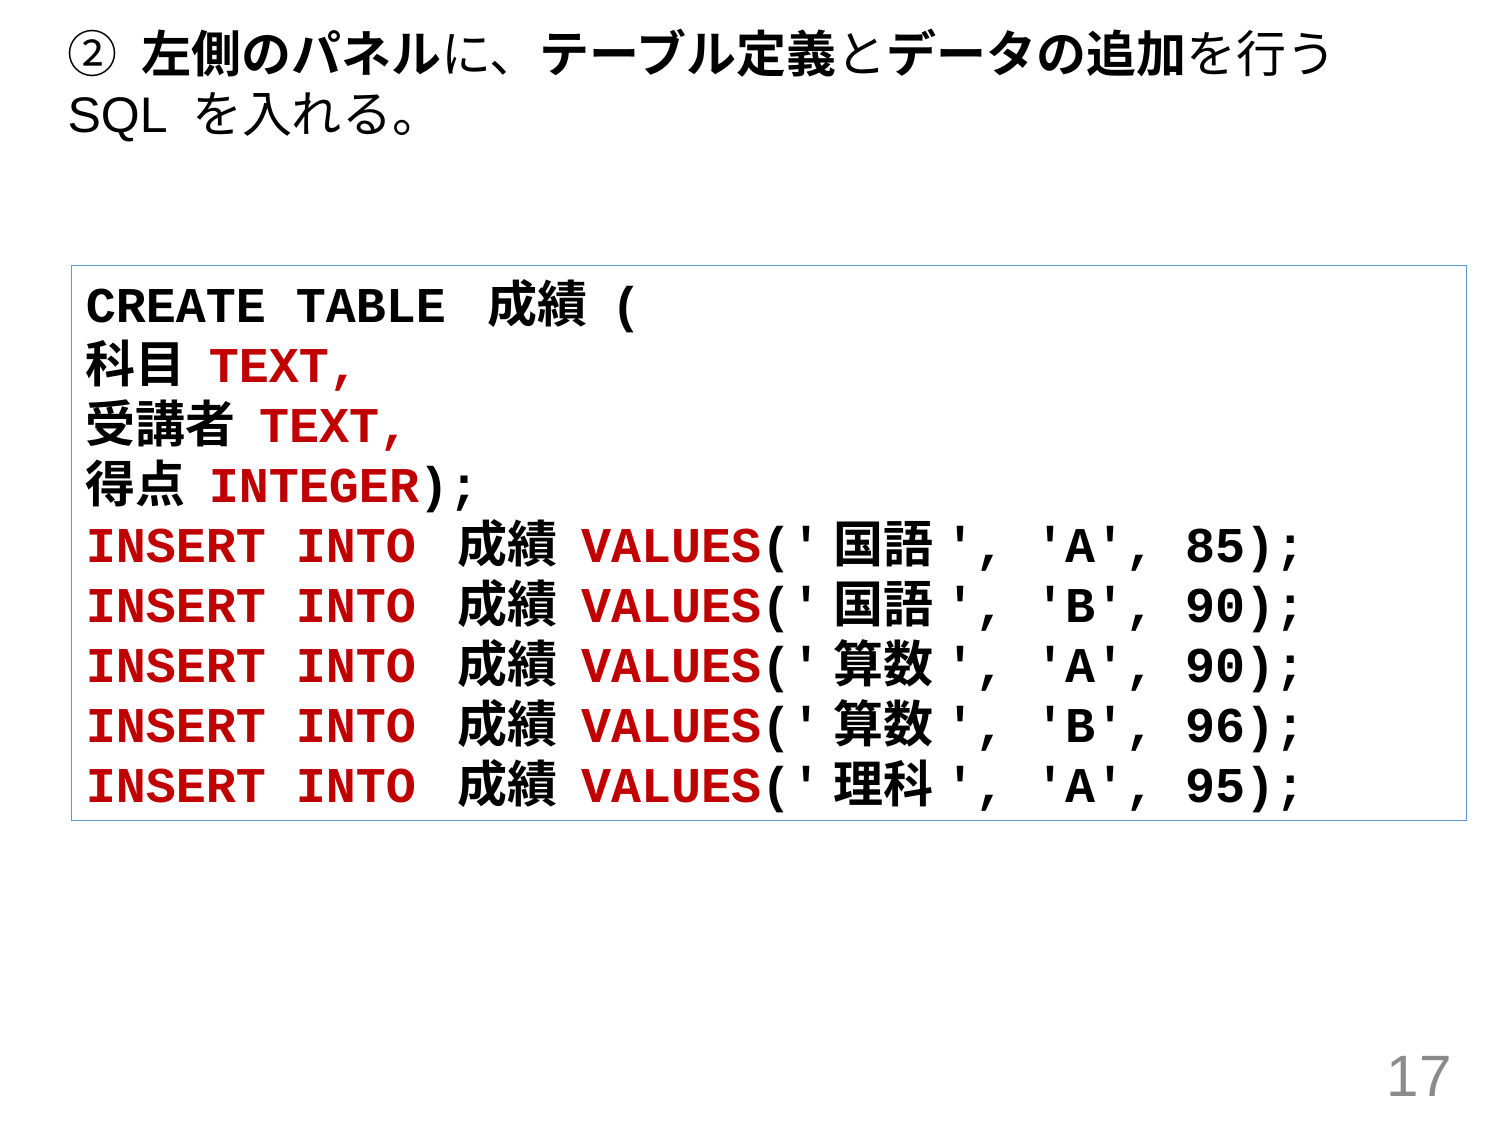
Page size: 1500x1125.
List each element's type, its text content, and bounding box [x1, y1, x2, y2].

text_box CREATE TABLE 成績 ( 科目 TEXT, 受講者 TEXT, 得点 INTEGER); INSERT INTO 成績 VALUES('国語', 'A', 85); INSERT INTO 成績 VALUES('国語', 'B', 90); INSERT INTO 成績 VALUES('算数', 'A', 90); INSERT INTO 成績 VALUES('算数', 'B', 96); INSERT INTO 成績 VALUES('理科', 'A', 95); [71, 265, 1467, 821]
slide_number 17 [1129, 1042, 1467, 1103]
list ② 左側のパネルに、テーブル定義とデータの追加を行う SQL を入れる。 [52, 14, 1441, 1021]
